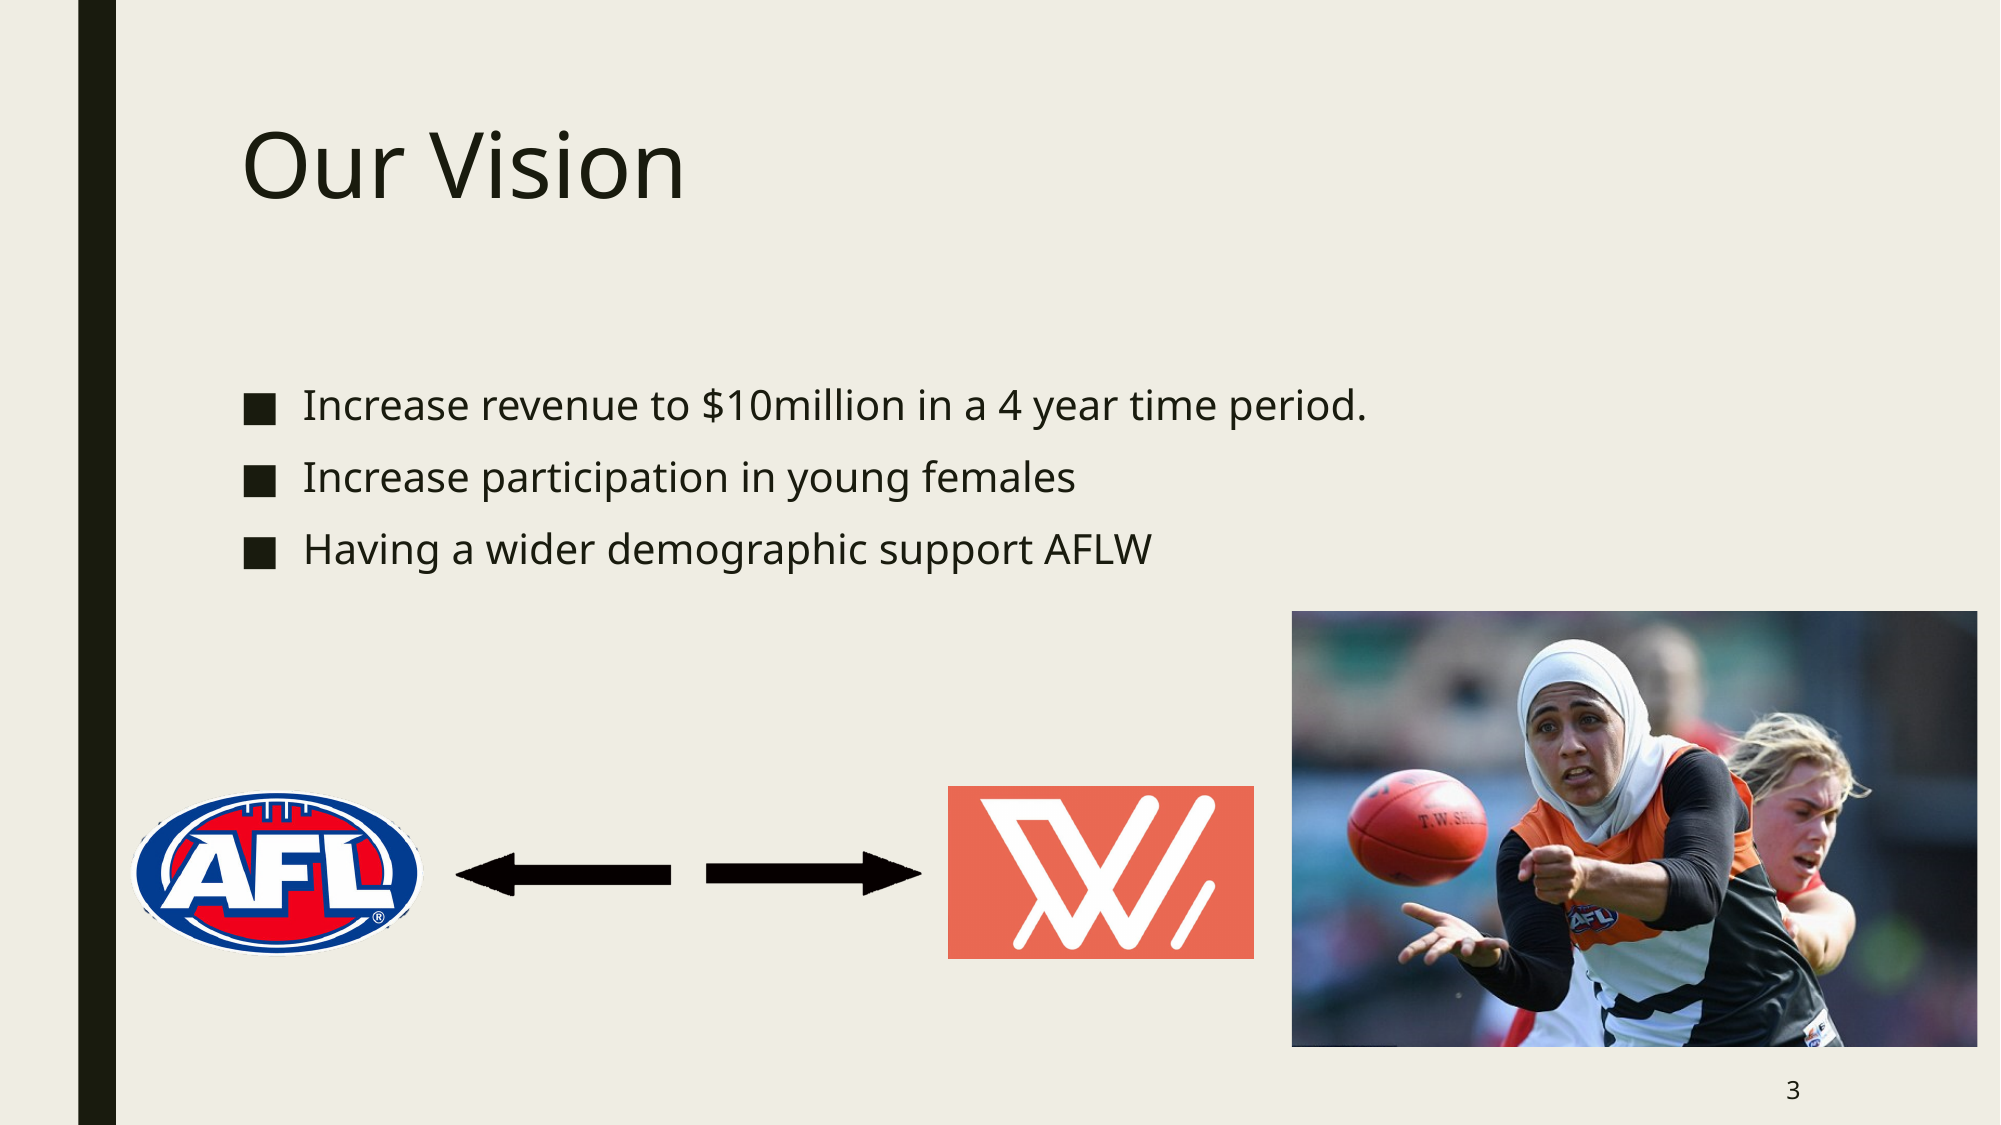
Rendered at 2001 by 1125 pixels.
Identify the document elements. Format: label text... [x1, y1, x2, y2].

picture [1291, 611, 1978, 1047]
slide_number 3 [1553, 1058, 1816, 1125]
picture [114, 710, 1254, 1035]
title Our Vision [225, 112, 1800, 357]
list Increase revenue to $10million in a 4 year time period. Increase participation in young females Having a wider demographic support AFLW [225, 375, 1800, 963]
